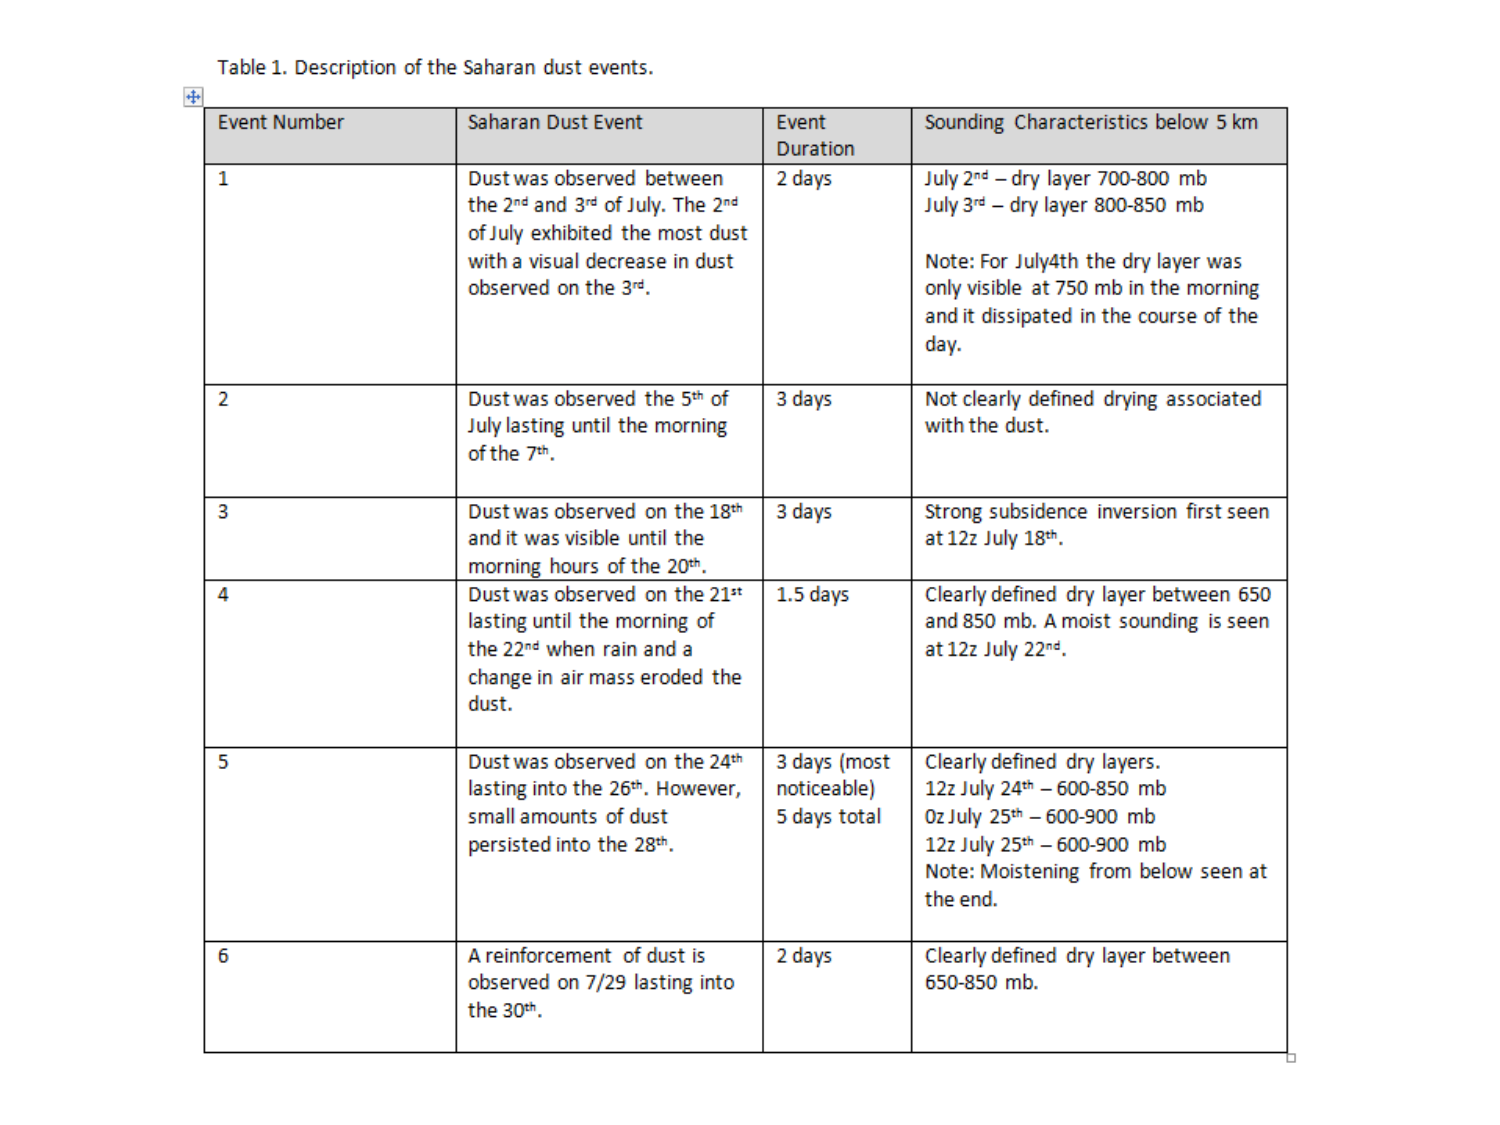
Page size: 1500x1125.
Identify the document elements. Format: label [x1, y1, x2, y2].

picture [171, 37, 1329, 1088]
